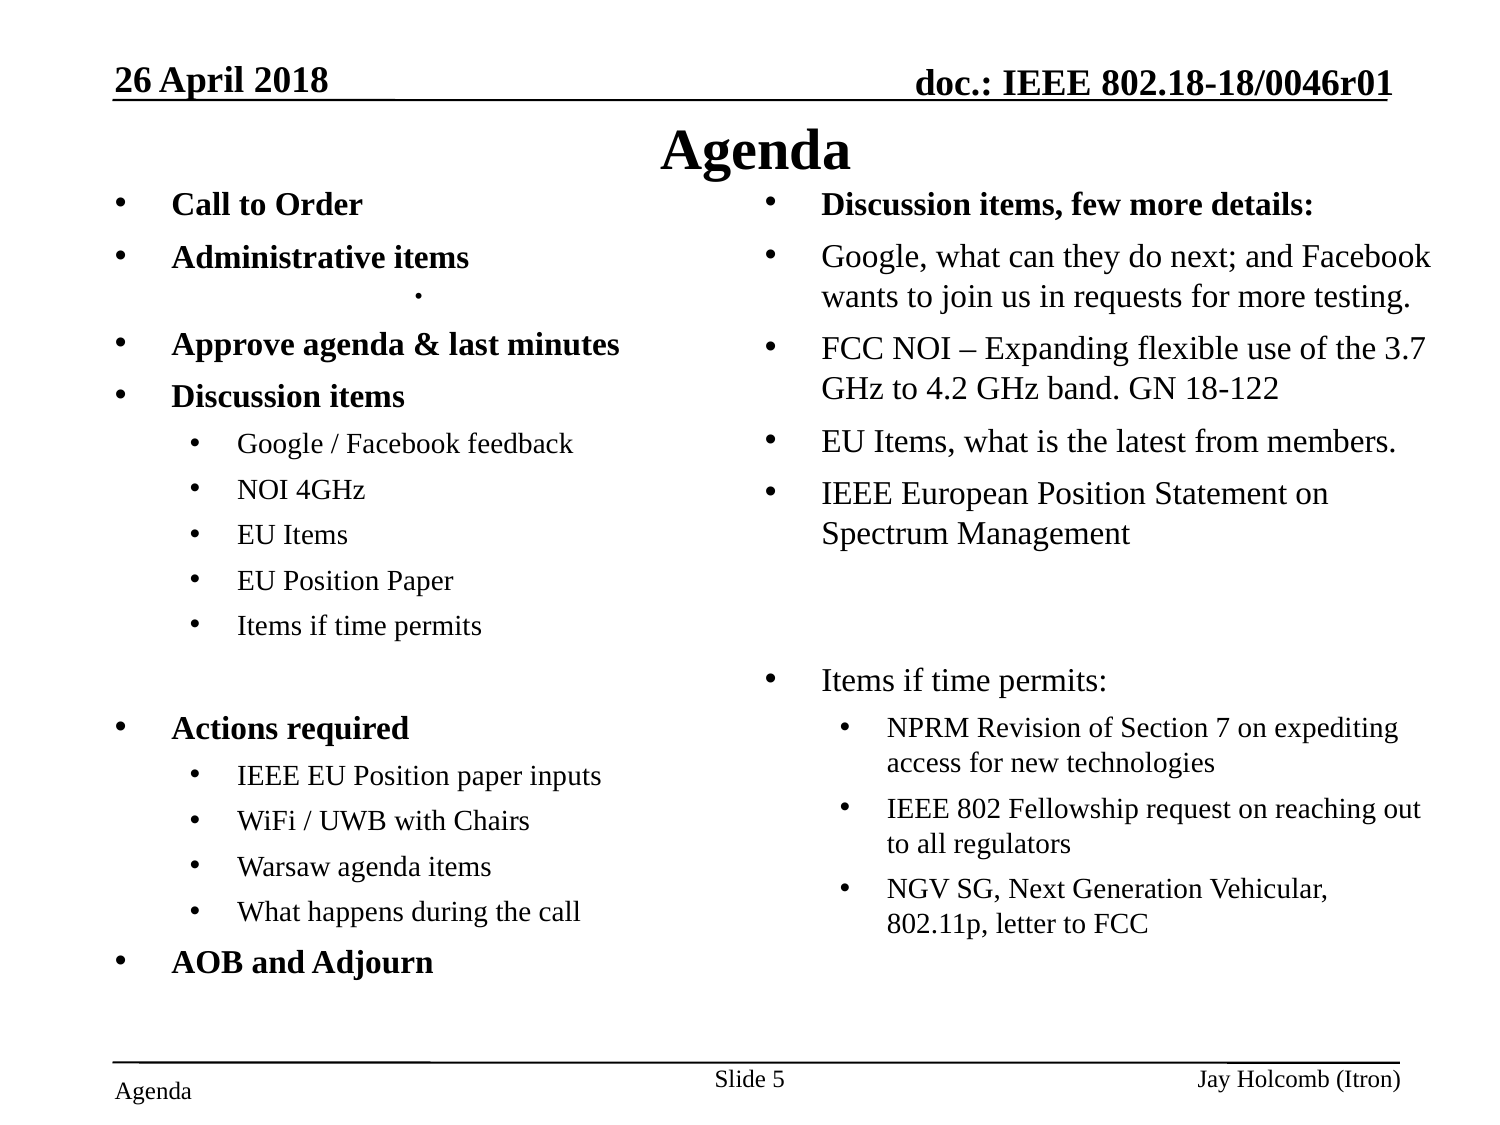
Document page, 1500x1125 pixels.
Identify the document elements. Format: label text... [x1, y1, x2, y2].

title Agenda [118, 95, 1394, 197]
footer Jay Holcomb (Itron) [878, 1061, 1402, 1093]
text_box Agenda [99, 1067, 238, 1112]
list Call to Order Administrative items Need a recording secretary Approve agenda & last minutes Discussion items Google / Facebook feedback NOI 4GHz EU Items EU Position Paper Items if time permits Actions required IEEE EU Position paper inputs WiFi / UWB with Chairs Warsaw agenda items What happens during the call AOB and Adjourn [99, 174, 720, 1041]
slide_number Slide 5 [699, 1061, 800, 1123]
text_box Discussion items, few more details: Google, what can they do next; and Facebook wants to join us in requests for more testing. FCC NOI – Expanding flexible use of the 3.7 GHz to 4.2 GHz band. GN 18-122 EU Items, what is the latest from members. IEEE European Position Statement on Spectrum Management Items if time permits: NPRM Revision of Section 7 on expediting access for new technologies IEEE 802 Fellowship request on reaching out to all regulators NGV SG, Next Generation Vehicular, 802.11p, letter to FCC [749, 174, 1450, 1041]
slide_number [114, 49, 376, 101]
